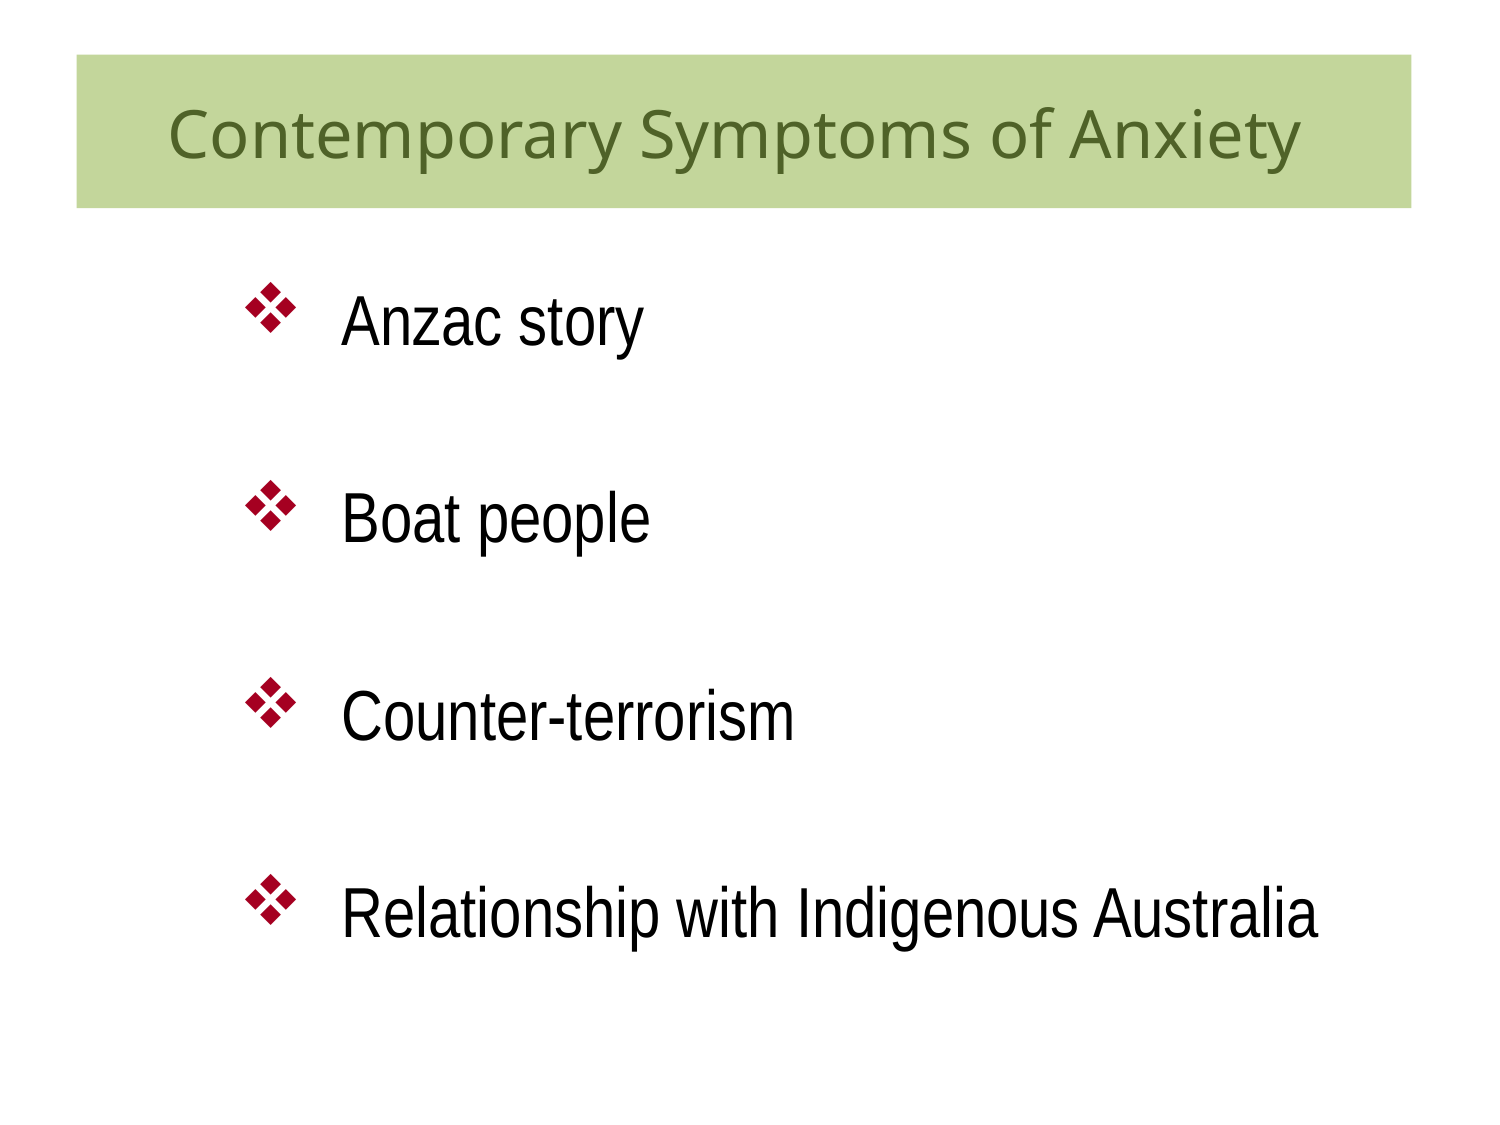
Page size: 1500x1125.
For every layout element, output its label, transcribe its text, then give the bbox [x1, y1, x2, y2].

title Contemporary Symptoms of Anxiety [76, 54, 1412, 209]
list Anzac story Boat people Counter-terrorism Relationship with Indigenous Australia [194, 267, 1400, 1094]
